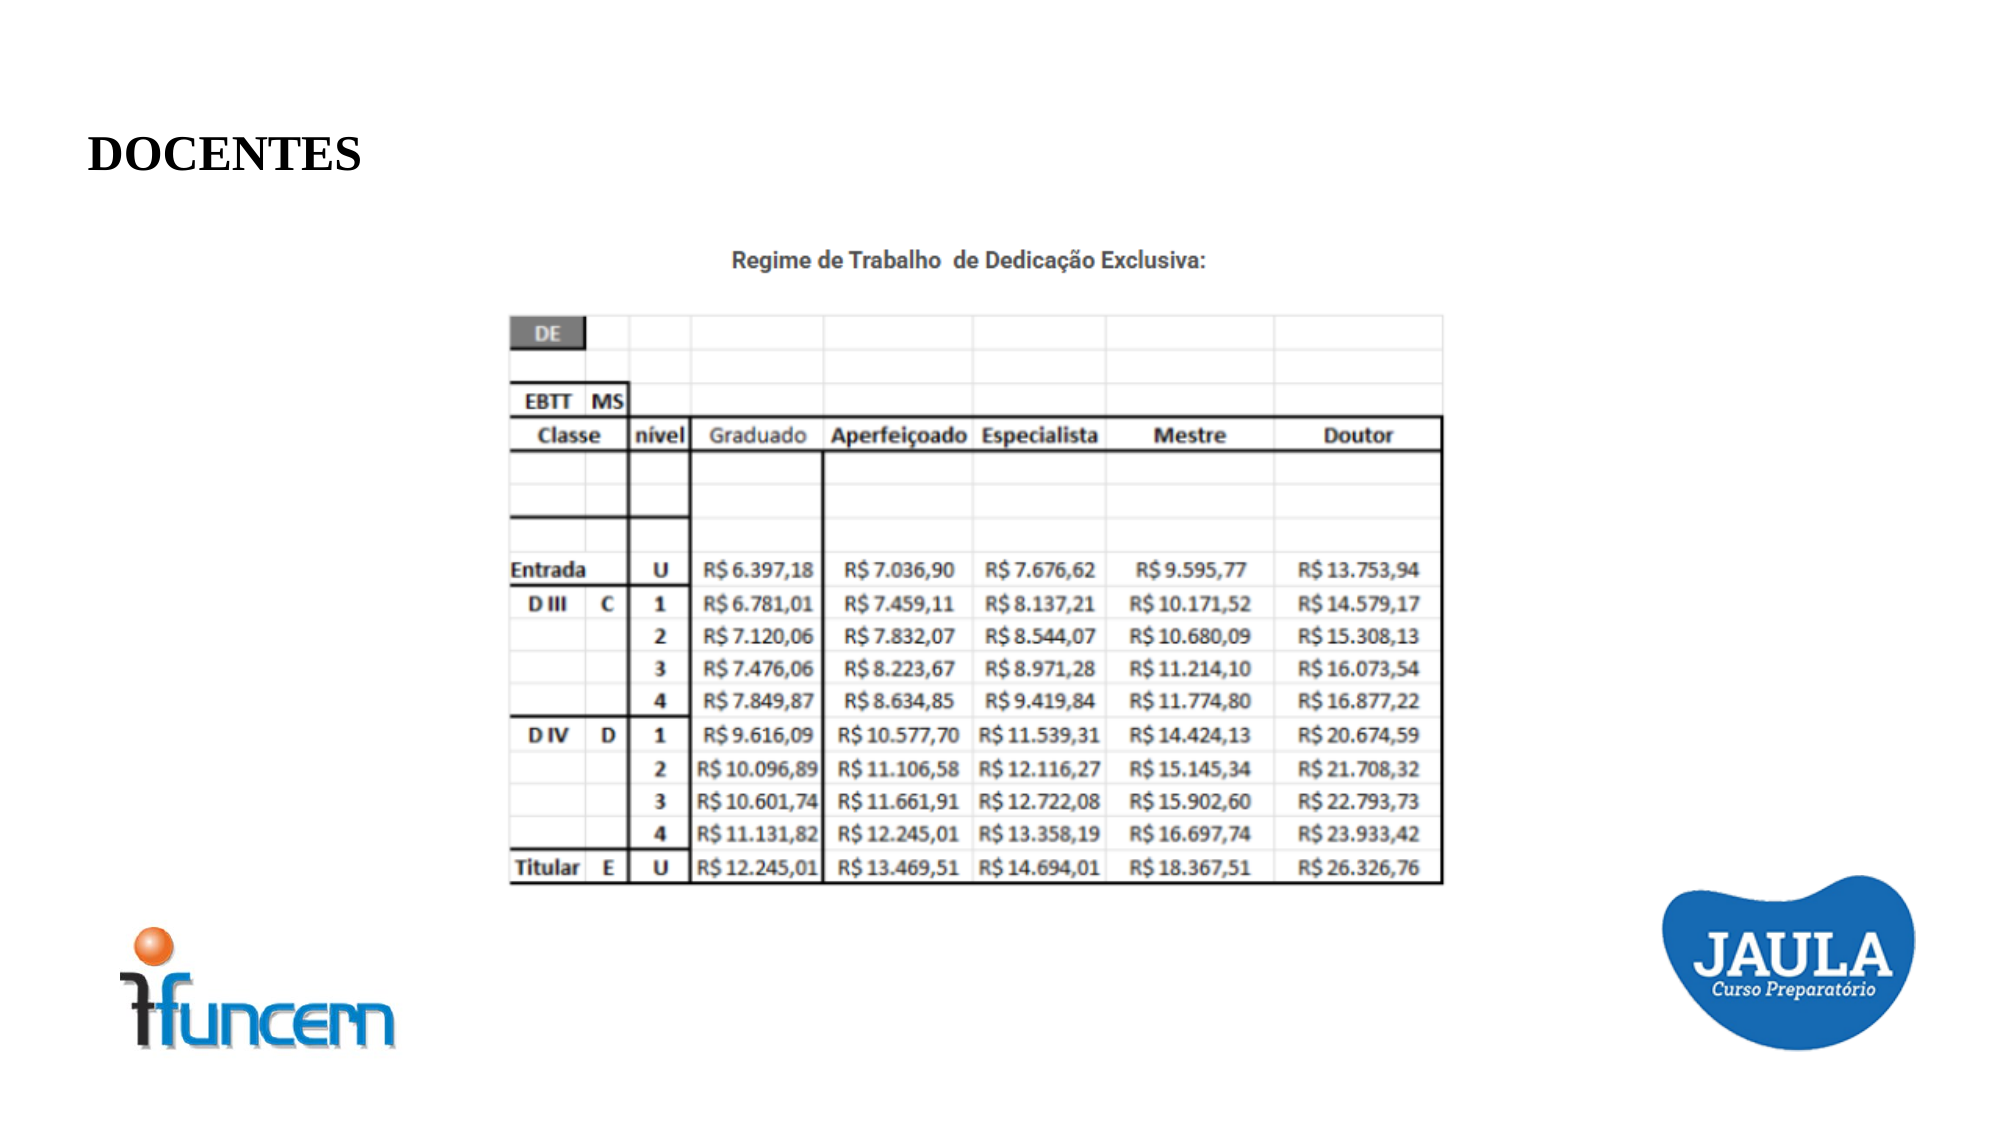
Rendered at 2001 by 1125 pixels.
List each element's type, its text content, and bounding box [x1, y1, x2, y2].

picture [488, 231, 1511, 894]
text_box DOCENTES [72, 113, 378, 189]
picture [1661, 875, 1919, 1052]
picture [70, 878, 441, 1094]
